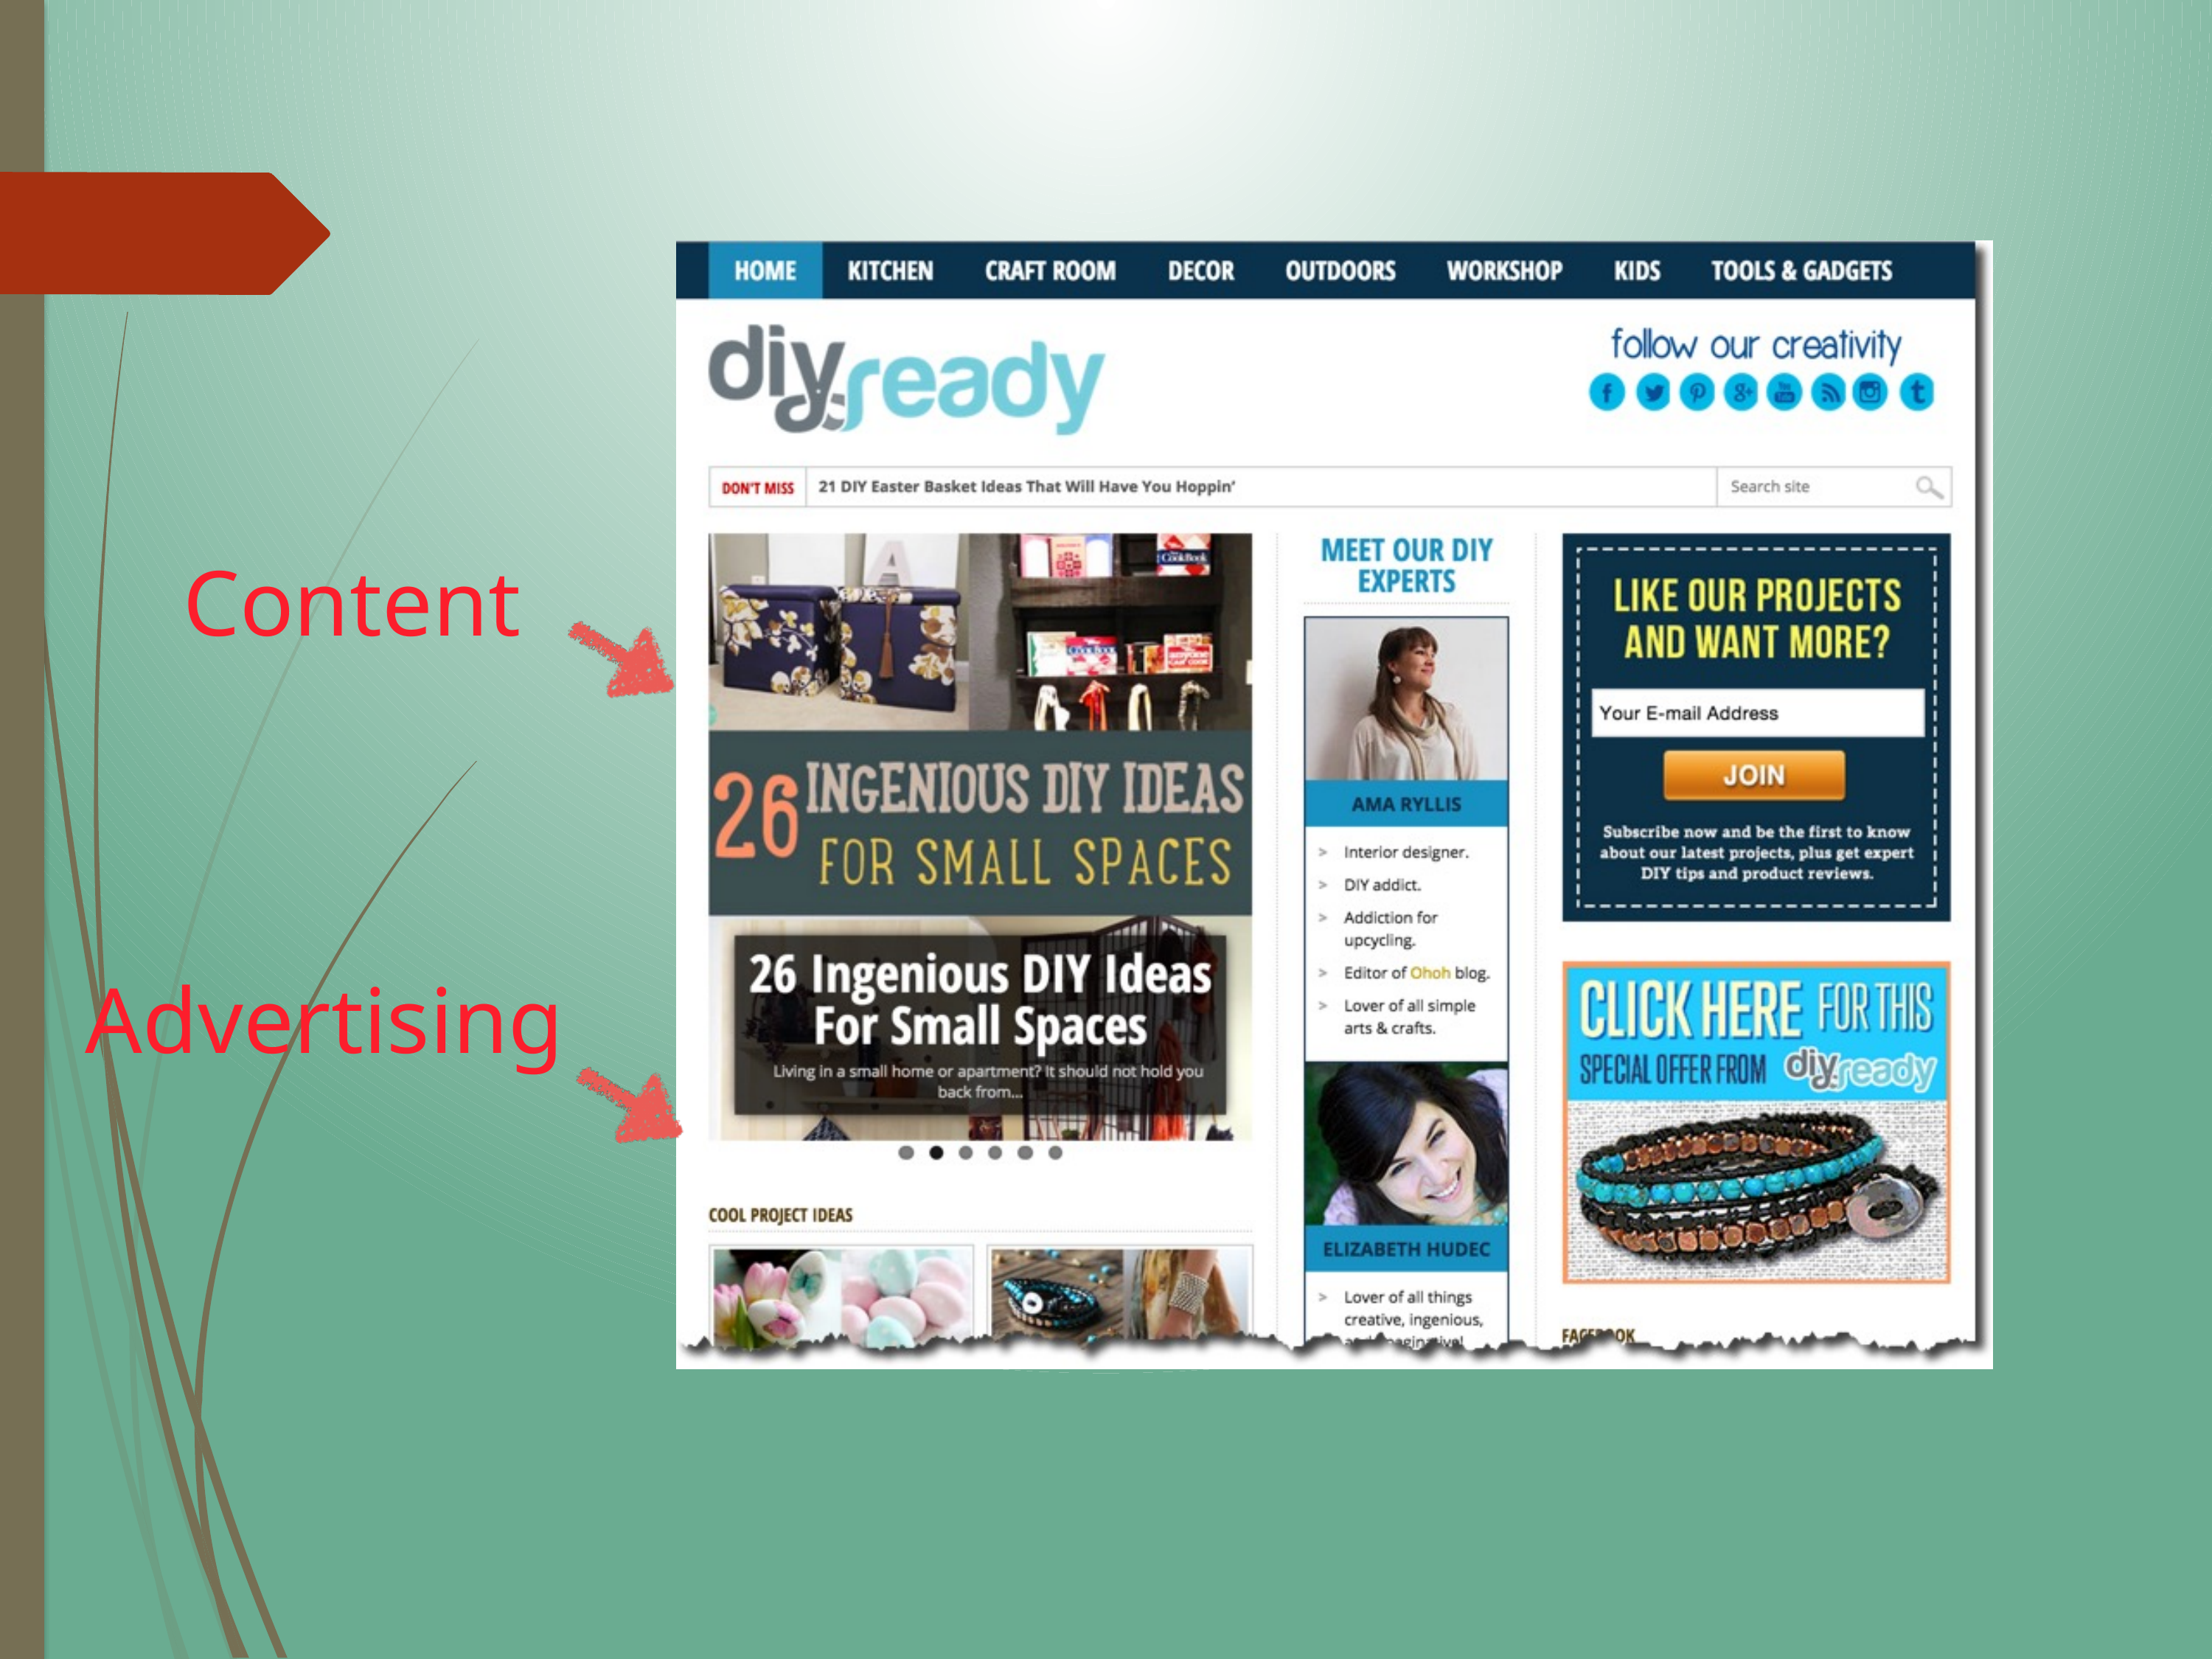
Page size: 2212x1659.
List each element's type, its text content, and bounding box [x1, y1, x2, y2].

picture [546, 240, 1993, 1369]
text_box Content [134, 543, 570, 658]
text_box Advertising [19, 959, 630, 1074]
